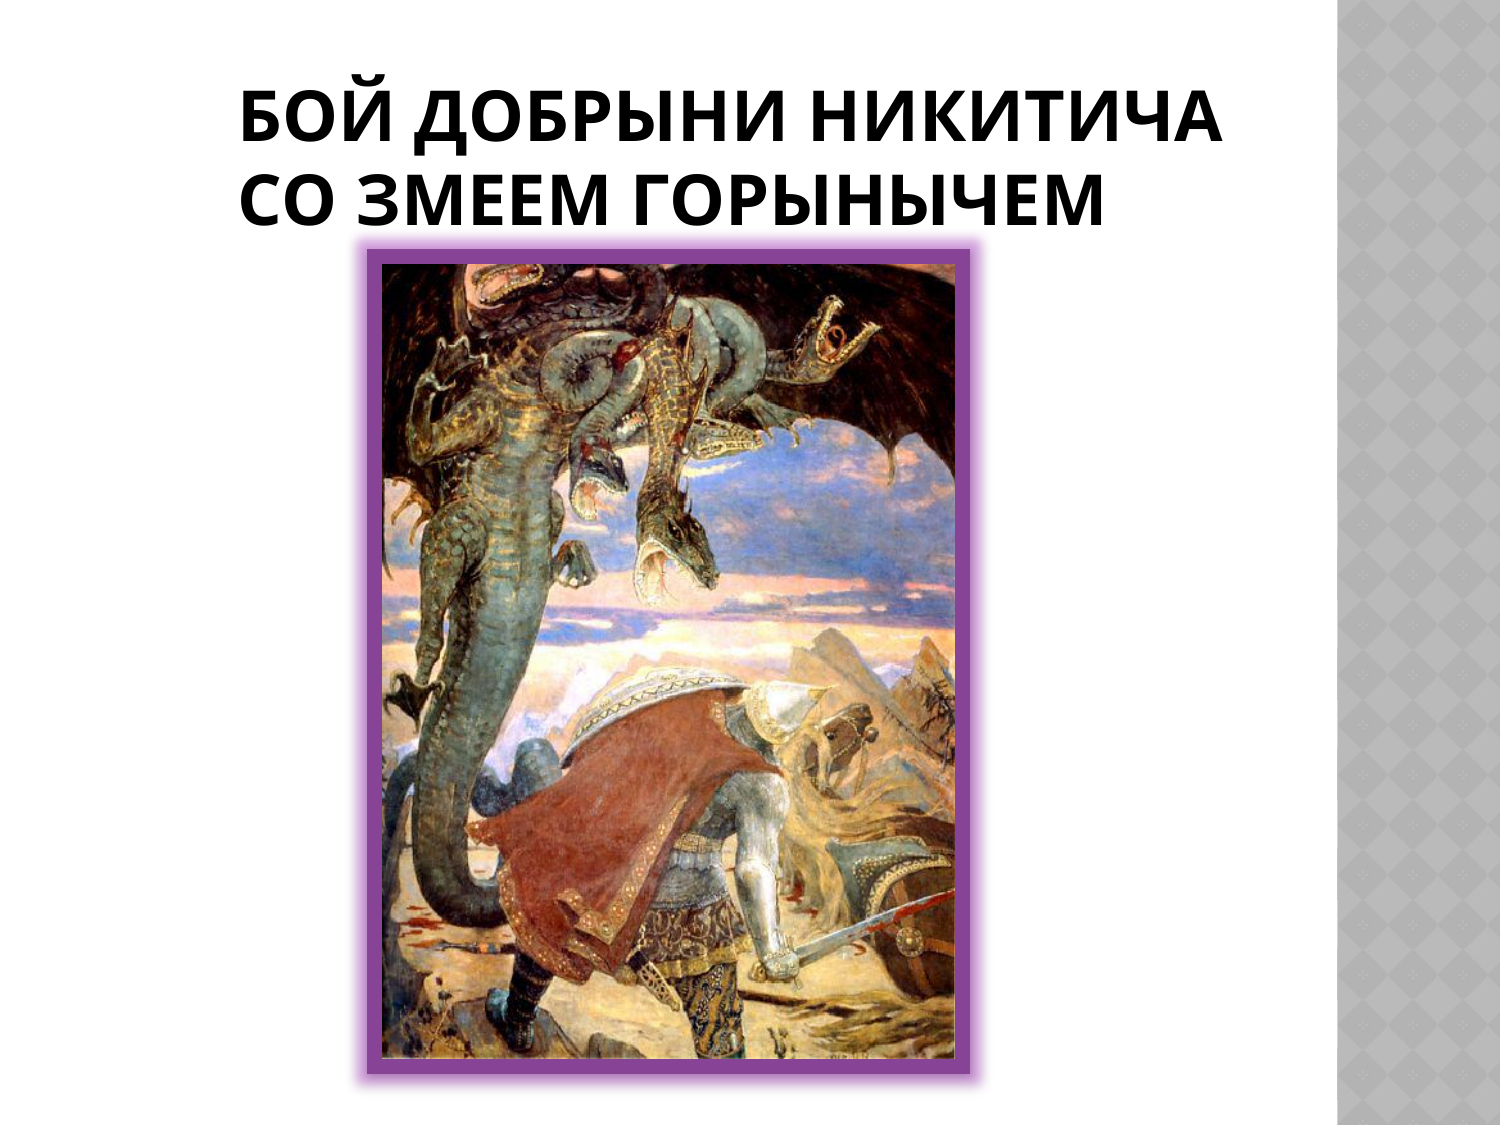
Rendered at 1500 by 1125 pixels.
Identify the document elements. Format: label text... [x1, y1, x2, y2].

title Бой Добрыни Никитича со змеем горынычем [230, 52, 1263, 240]
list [381, 263, 956, 1060]
